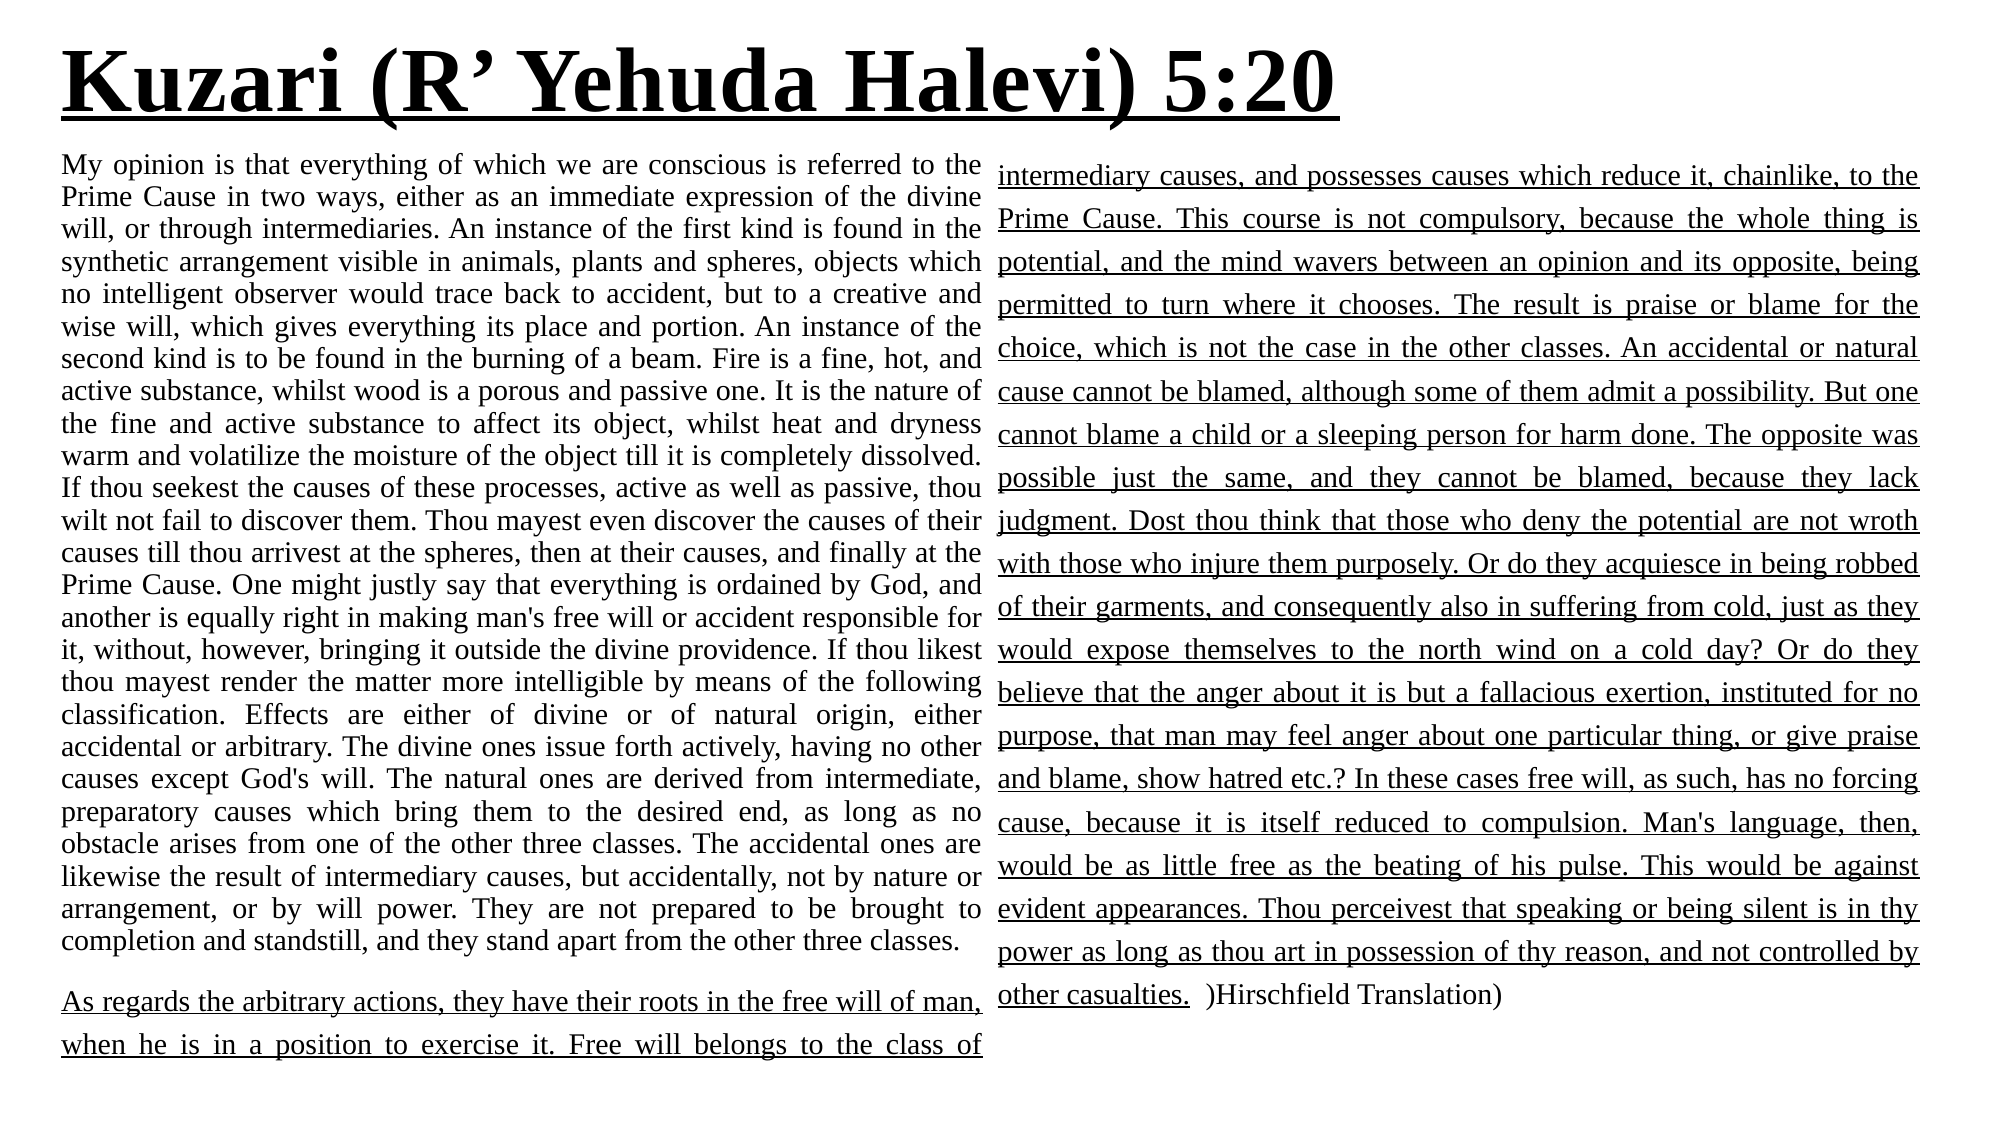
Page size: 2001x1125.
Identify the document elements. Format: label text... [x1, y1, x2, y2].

title Kuzari (R’ Yehuda Halevi) 5:20 [45, 0, 1771, 140]
list My opinion is that everything of which we are conscious is referred to the Prime Cause in two ways, either as an immediate expression of the divine will, or through intermediaries. An instance of the first kind is found in the synthetic arrangement visible in animals, plants and spheres, objects which no intelligent observer would trace back to accident, but to a creative and wise will, which gives everything its place and portion. An instance of the second kind is to be found in the burning of a beam. Fire is a fine, hot, and active substance, whilst wood is a porous and passive one. It is the nature of the fine and active substance to affect its object, whilst heat and dryness warm and volatilize the moisture of the object till it is completely dissolved. If thou seekest the causes of these processes, active as well as passive, thou wilt not fail to discover them. Thou mayest even discover the causes of their causes till thou arrivest at the spheres, then at their causes, and finally at the Prime Cause. One might justly say that everything is ordained by God, and another is equally right in making man's free will or accident responsible for it, without, however, bringing it outside the divine providence. If thou likest thou mayest render the matter more intelligible by means of the following classification. Effects are either of divine or of natural origin, either accidental or arbitrary. The divine ones issue forth actively, having no other causes except God's will. The natural ones are derived from intermediate, preparatory causes which bring them to the desired end, as long as no obstacle arises from one of the other three classes. The accidental ones are likewise the result of intermediary causes, but accidentally, not by nature or arrangement, or by will power. They are not prepared to be brought to completion and standstill, and they stand apart from the other three classes. As regards the arbitrary actions, they have their roots in the free will of man, when he is in a position to exercise it. Free will belongs to the class of intermediary causes, and possesses causes which reduce it, chainlike, to the Prime Cause. This course is not compulsory, because the whole thing is potential, and the mind wavers between an opinion and its opposite, being permitted to turn where it chooses. The result is praise or blame for the choice, which is not the case in the other classes. An accidental or natural cause cannot be blamed, although some of them admit a possibility. But one cannot blame a child or a sleeping person for harm done. The opposite was possible just the same, and they cannot be blamed, because they lack judgment. Dost thou think that those who deny the potential are not wroth with those who injure them purposely. Or do they acquiesce in being robbed of their garments, and consequently also in suffering from cold, just as they would expose themselves to the north wind on a cold day? Or do they believe that the anger about it is but a fallacious exertion, instituted for no purpose, that man may feel anger about one particular thing, or give praise and blame, show hatred etc.? In these cases free will, as such, has no forcing cause, because it is itself reduced to compulsion. Man's language, then, would be as little free as the beating of his pulse. This would be against evident appearances. Thou perceivest that speaking or being silent is in thy power as long as thou art in possession of thy reason, and not controlled by other casualties. )Hirschfield Translation) [45, 140, 1935, 1090]
